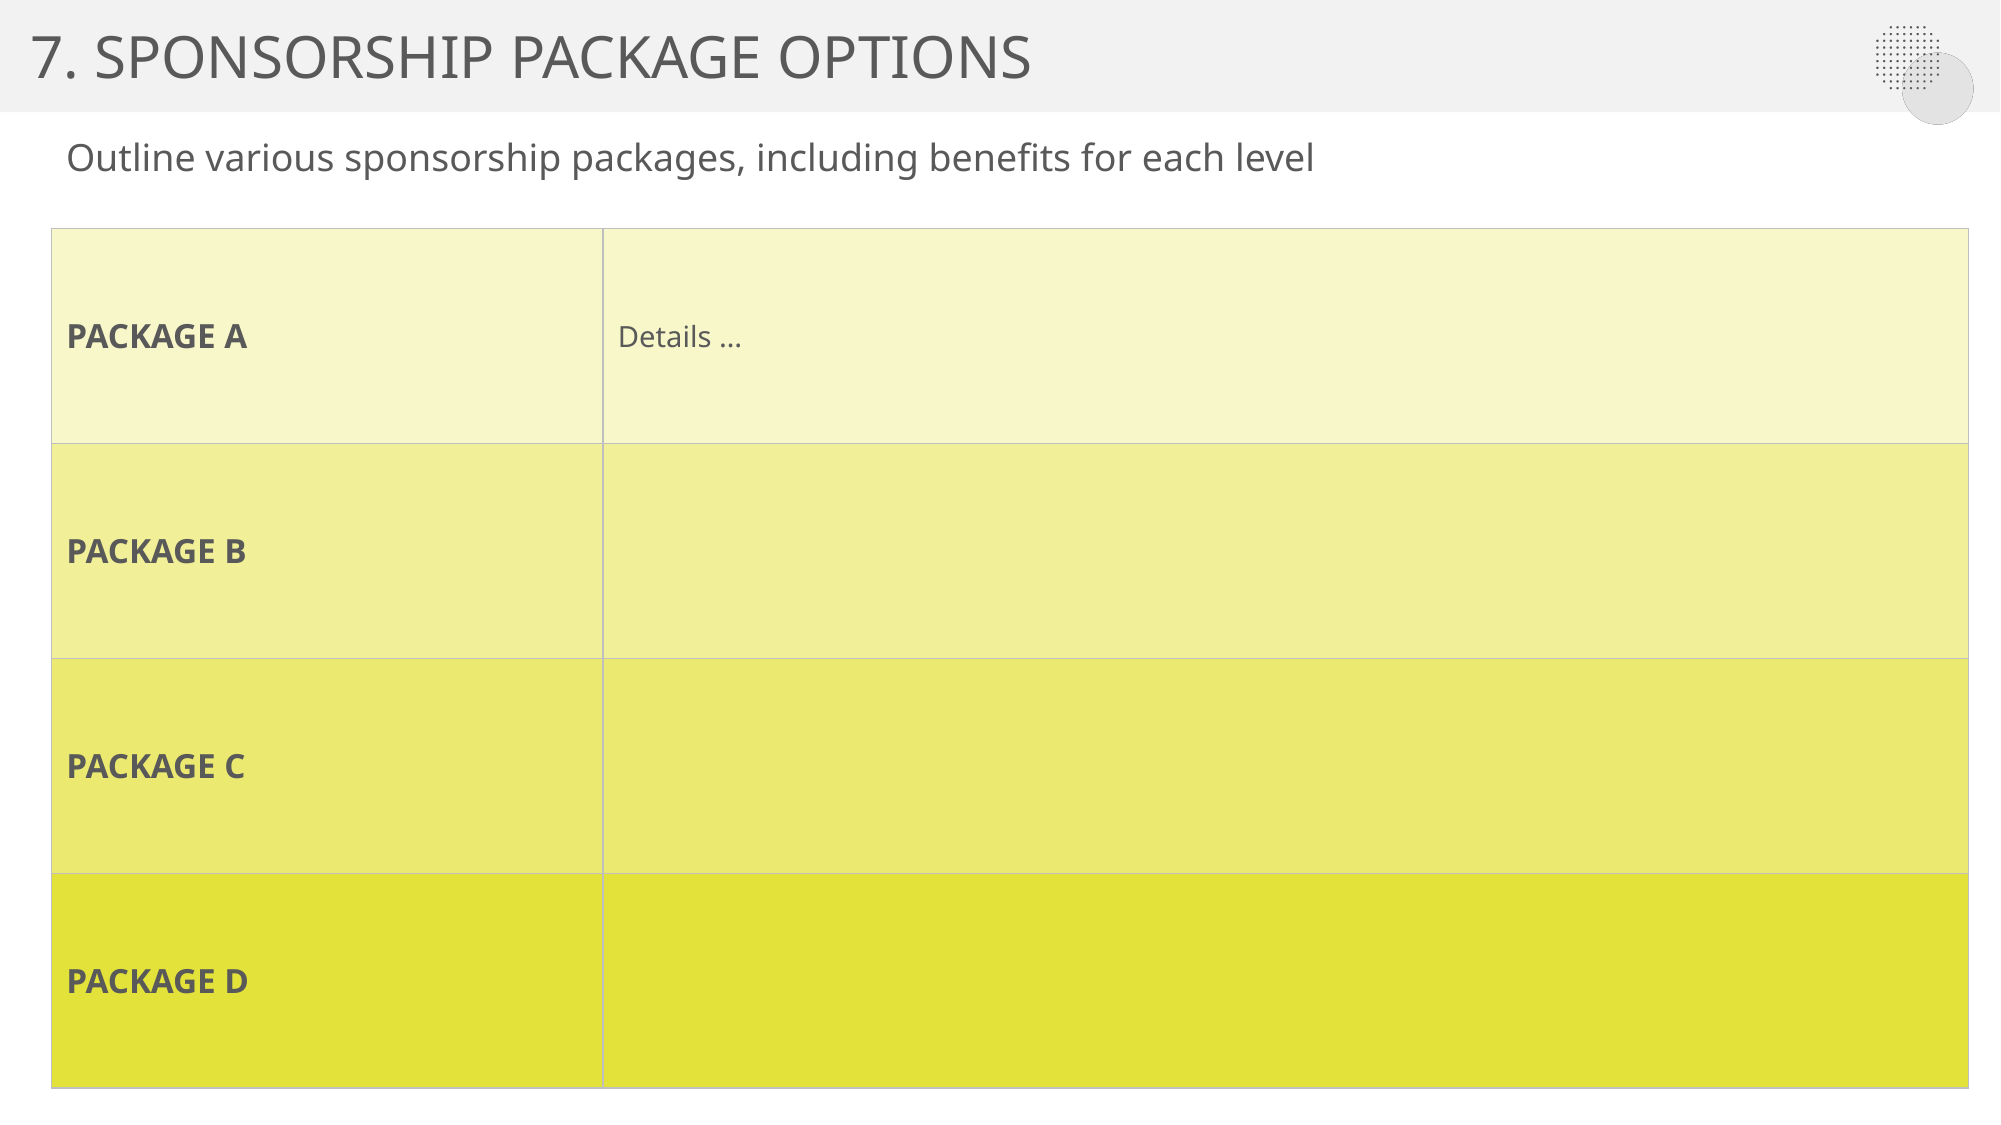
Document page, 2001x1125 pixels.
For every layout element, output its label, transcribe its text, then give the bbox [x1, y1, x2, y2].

text_box Outline various sponsorship packages, including benefits for each level [51, 127, 1969, 187]
table_cell [604, 444, 1968, 658]
text_box 7. SPONSORSHIP PACKAGE OPTIONS [15, 13, 1326, 98]
table_cell PACKAGE D [52, 874, 602, 1087]
table_cell PACKAGE C [52, 659, 602, 873]
table_header PACKAGE A [52, 229, 602, 443]
table_header Details … [604, 229, 1968, 443]
table_cell [604, 659, 1968, 873]
picture [1851, 1, 1994, 145]
text_box [0, 0, 2000, 113]
table_cell PACKAGE B [52, 444, 602, 658]
table_cell [604, 874, 1968, 1087]
